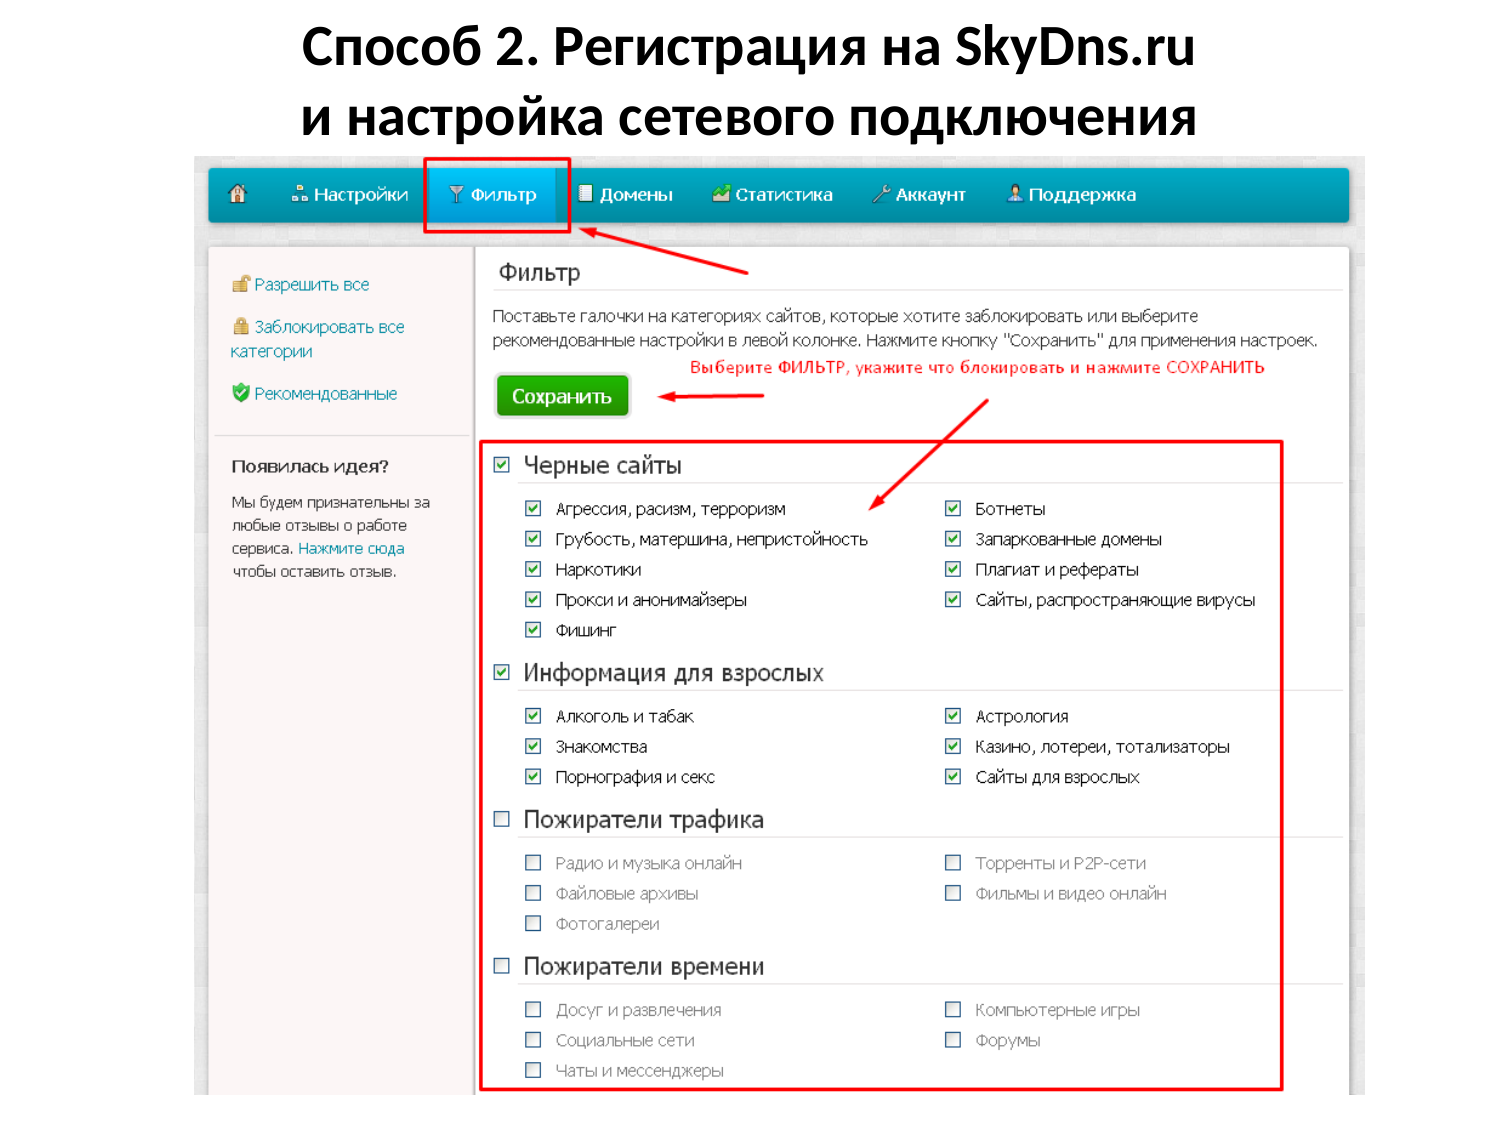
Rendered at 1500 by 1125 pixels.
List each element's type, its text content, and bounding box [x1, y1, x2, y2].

text_box Способ 2. Регистрация на SkyDns.ru и настройка сетевого подключения [0, 0, 1500, 155]
picture [194, 155, 1365, 1095]
